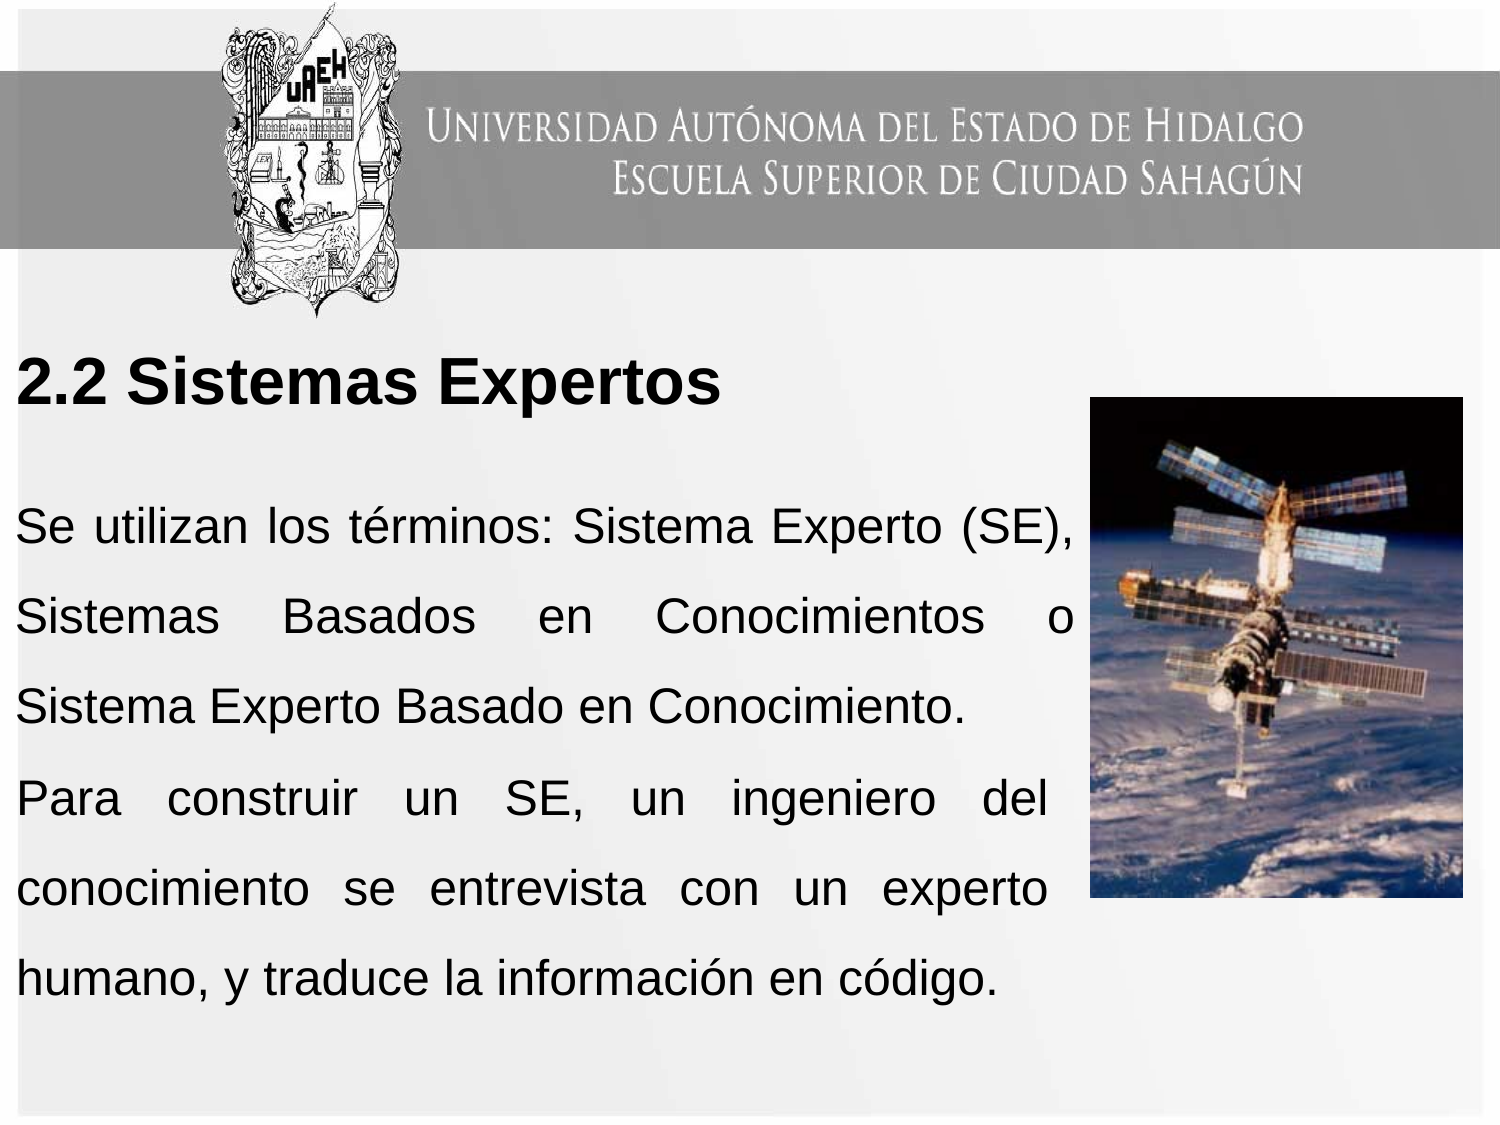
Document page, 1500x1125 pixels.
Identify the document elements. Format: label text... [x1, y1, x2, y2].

text_box 2.2 Sistemas Expertos [1, 330, 1220, 426]
text_box Para construir un SE, un ingeniero del conocimiento se entrevista con un experto humano, y traduce la información en código. [1, 727, 1064, 1013]
text_box Se utilizan los términos: Sistema Experto (SE), Sistemas Basados en Conocimientos o Sistema Experto Basado en Conocimiento. [0, 456, 1084, 741]
picture [0, 0, 1500, 1125]
